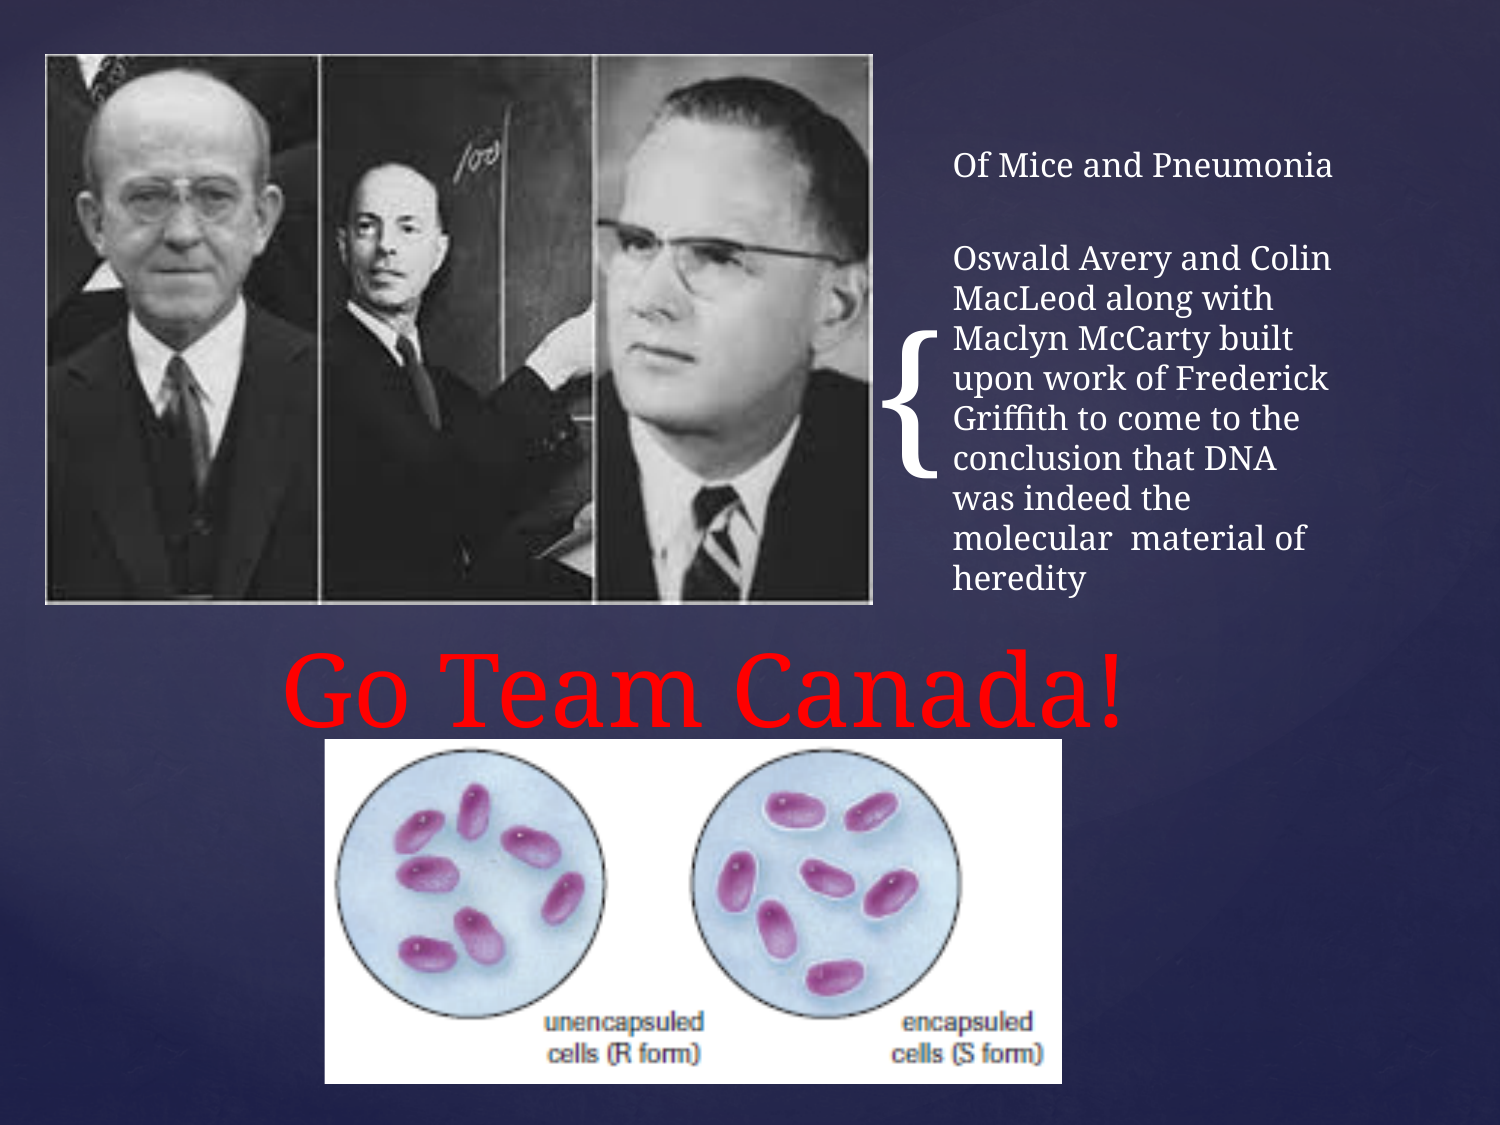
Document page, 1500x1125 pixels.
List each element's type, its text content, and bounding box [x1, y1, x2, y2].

picture [324, 739, 1063, 1085]
list Of Mice and Pneumonia Oswald Avery and Colin MacLeod along with Maclyn McCarty built upon work of Frederick Griffith to come to the conclusion that DNA was indeed the molecular material of heredity [937, 112, 1363, 675]
title Go Team Canada! [265, 604, 1172, 755]
picture [45, 53, 874, 606]
